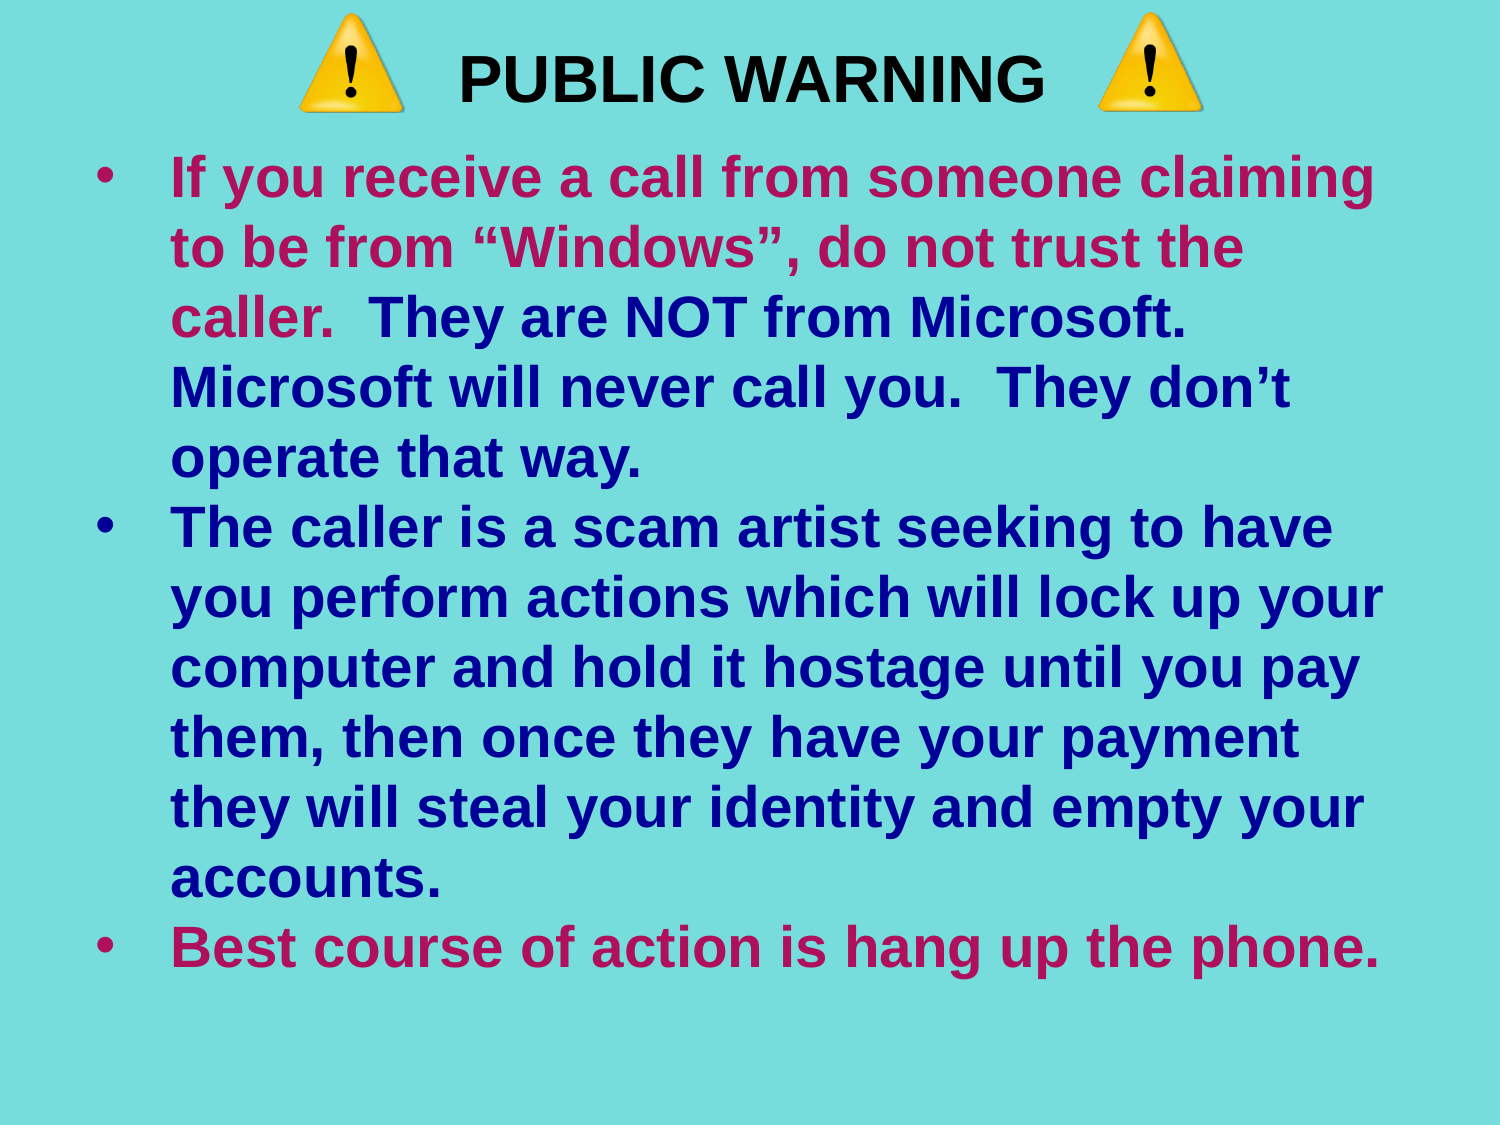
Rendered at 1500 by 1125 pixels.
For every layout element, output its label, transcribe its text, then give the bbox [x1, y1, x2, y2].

picture [1098, 12, 1204, 113]
title PUBLIC WARNING [75, 5, 1432, 146]
picture [299, 13, 405, 114]
text_box If you receive a call from someone claiming to be from “Windows”, do not trust the caller. They are NOT from Microsoft. Microsoft will never call you. They don’t operate that way. The caller is a scam artist seeking to have you perform actions which will lock up your computer and hold it hostage until you pay them, then once they have your payment they will steal your identity and empty your accounts. Best course of action is hang up the phone. [80, 132, 1438, 1048]
